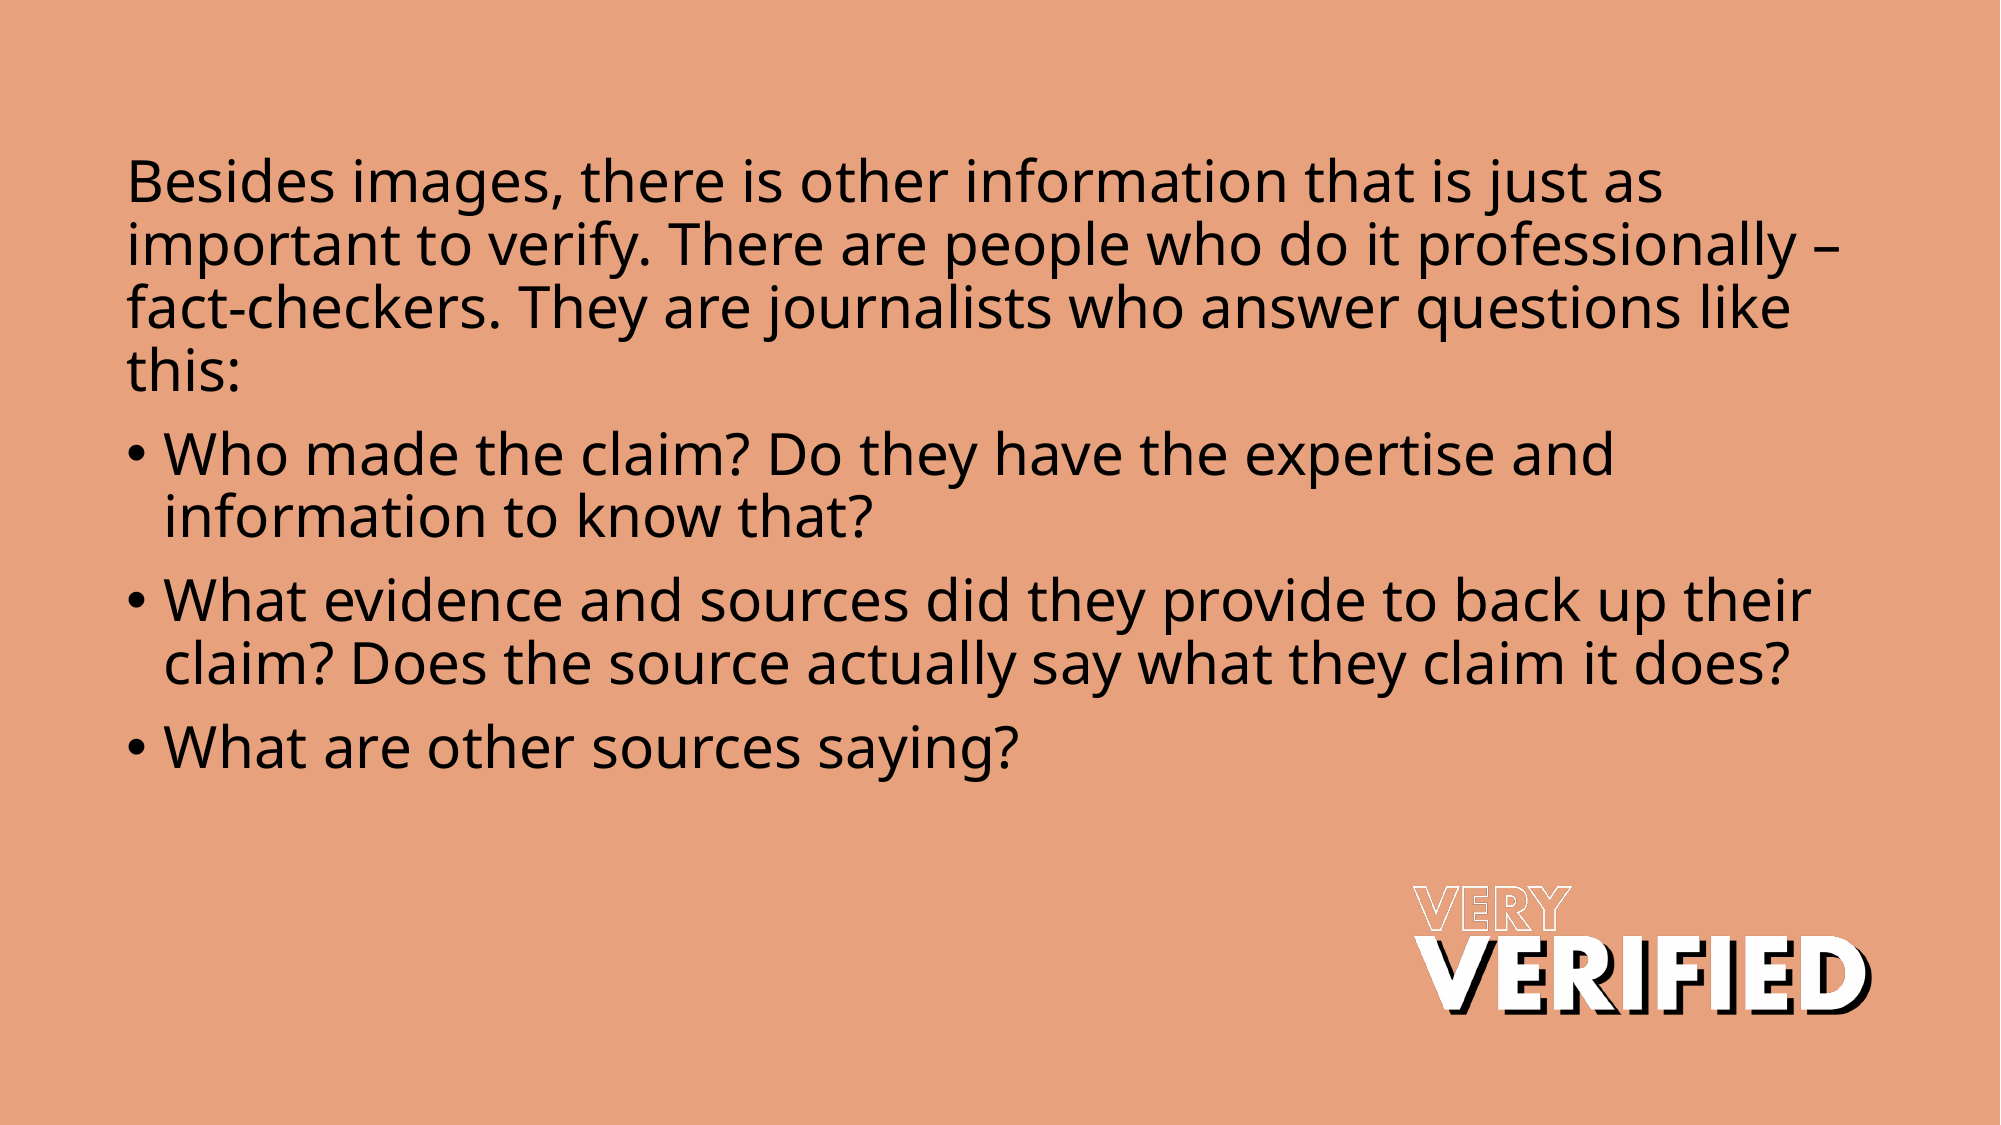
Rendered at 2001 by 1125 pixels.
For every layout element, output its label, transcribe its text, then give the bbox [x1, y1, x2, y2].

list Besides images, there is other information that is just as important to verify. There are people who do it professionally – fact-checkers. They are journalists who answer questions like this: Who made the claim? Do they have the expertise and information to know that? What evidence and sources did they provide to back up their claim? Does the source actually say what they claim it does? What are other sources saying? [111, 145, 1887, 1115]
picture [1355, 850, 1905, 1050]
